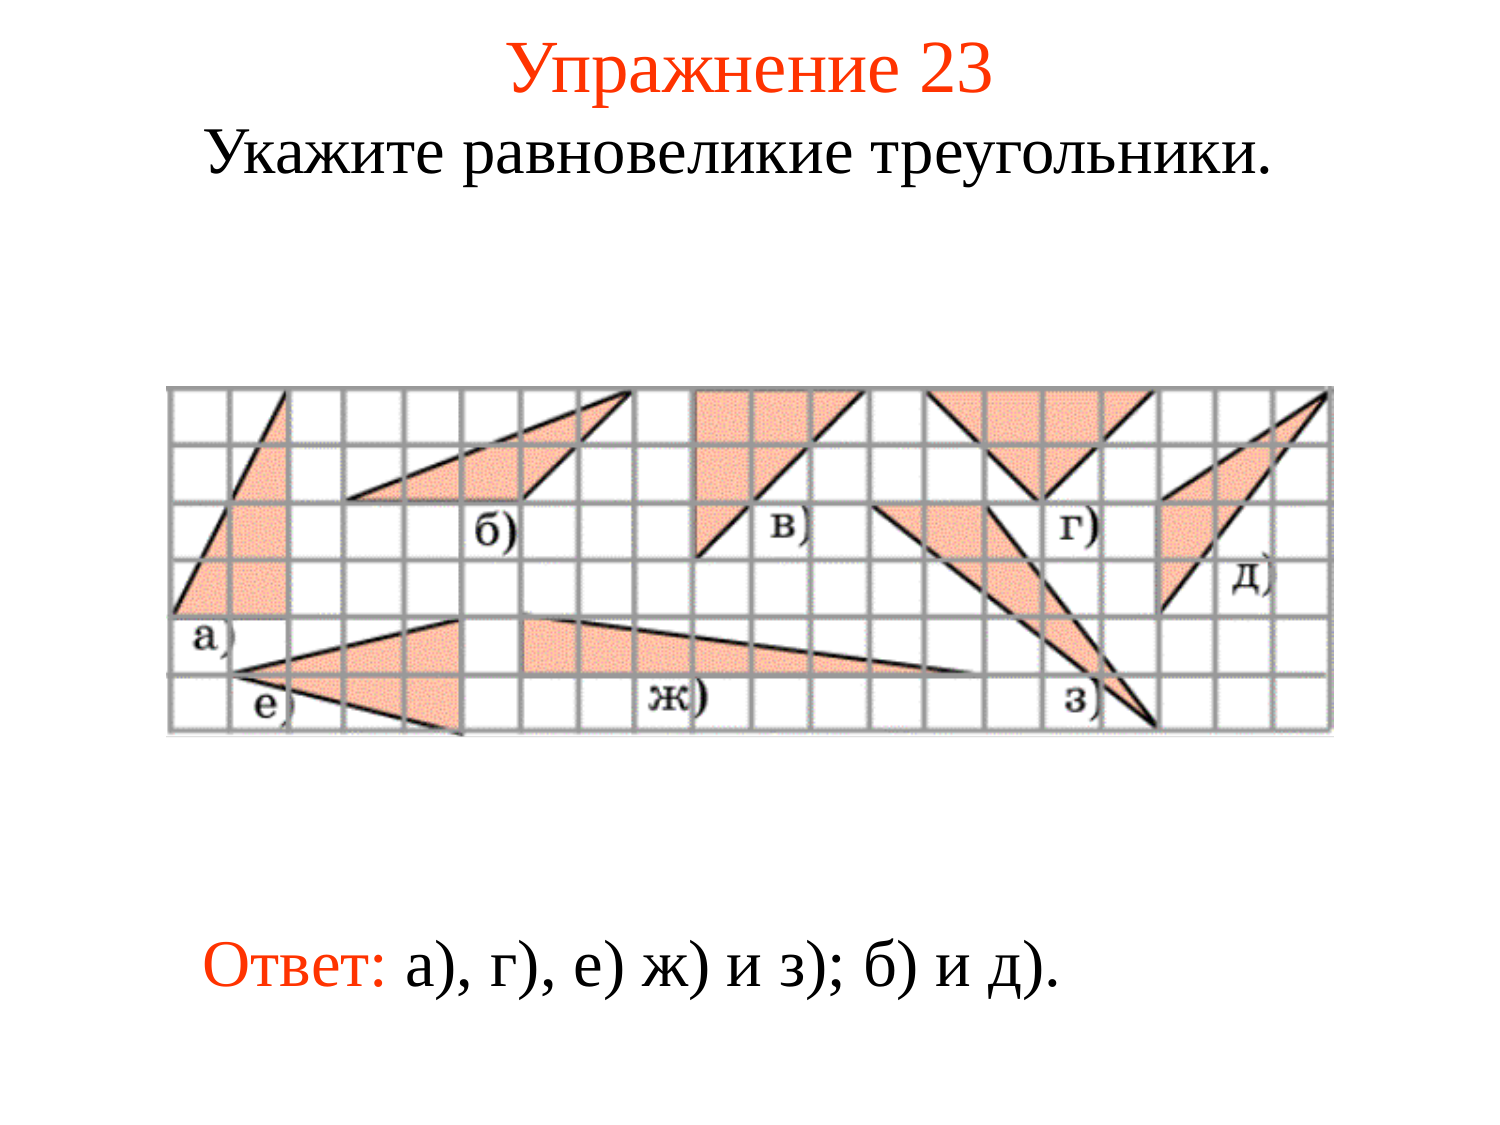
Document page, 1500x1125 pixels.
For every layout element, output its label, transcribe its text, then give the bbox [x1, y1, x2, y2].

title Упражнение 23 [112, 24, 1388, 99]
picture [166, 386, 1334, 740]
text_box Ответ: а), г), е) ж) и з); б) и д). [37, 912, 1450, 1008]
text_box Укажите равновеликие треугольники. [37, 99, 1475, 195]
